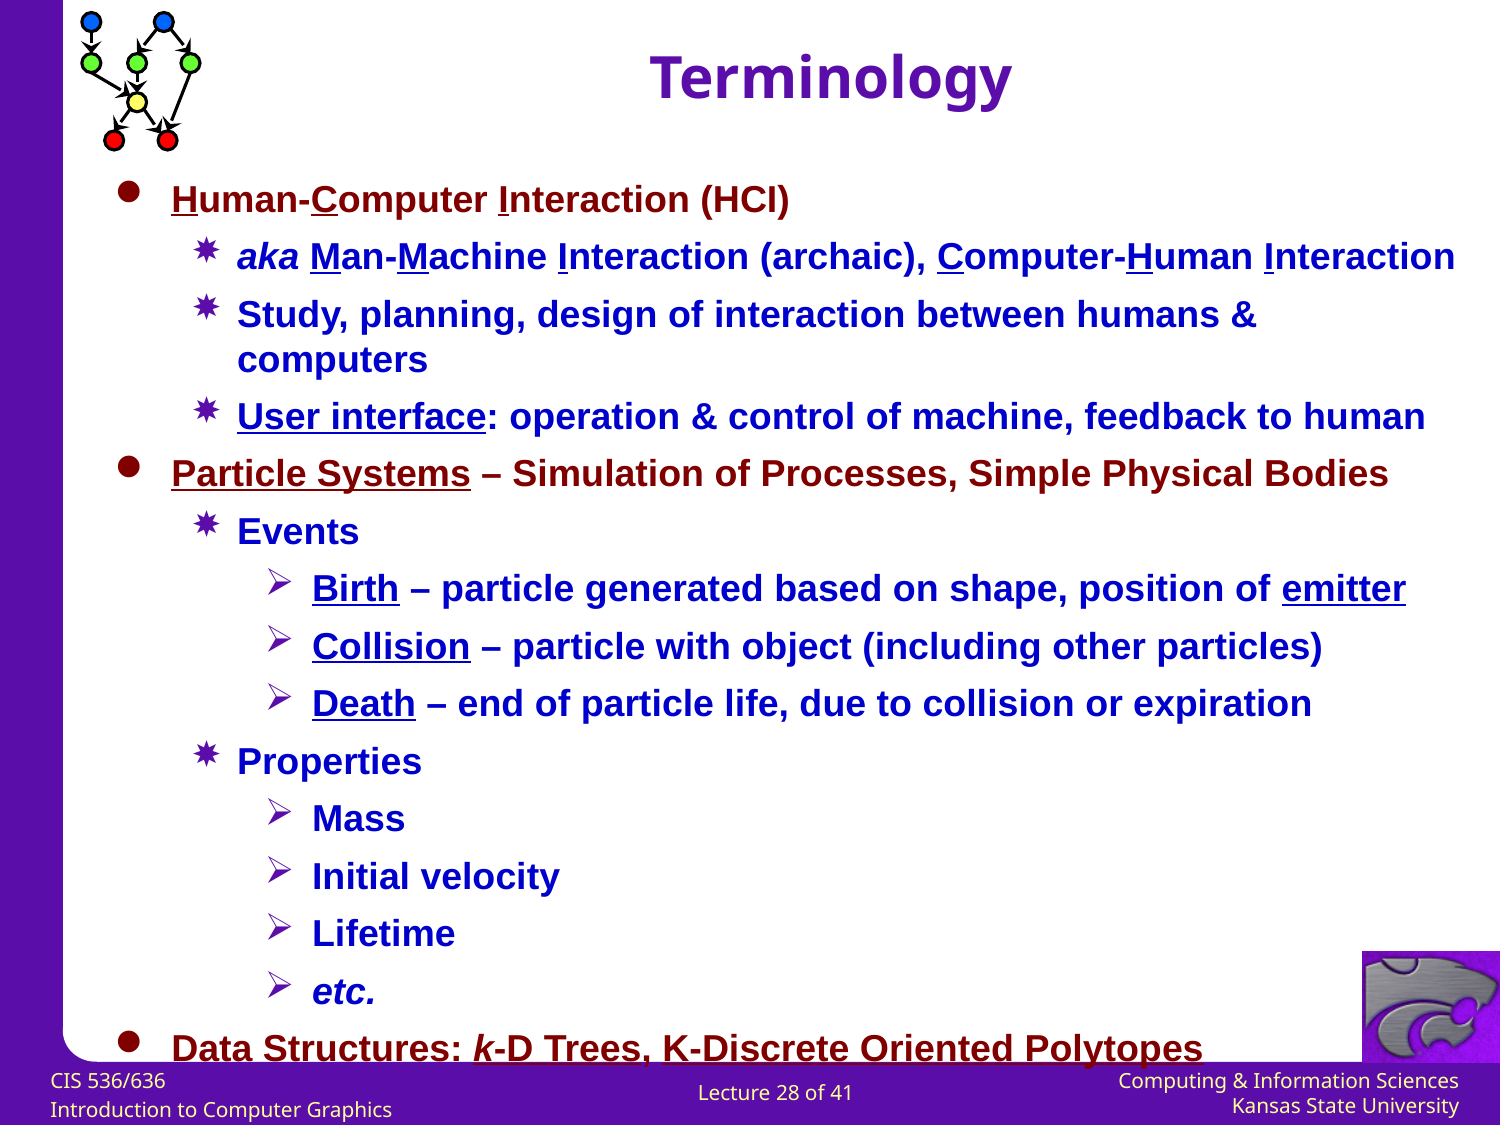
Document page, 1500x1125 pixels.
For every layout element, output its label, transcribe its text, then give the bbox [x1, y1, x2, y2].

picture [1362, 951, 1500, 1063]
text_box Human-Computer Interaction (HCI) aka Man-Machine Interaction (archaic), Computer-Human Interaction Study, planning, design of interaction between humans & computers User interface: operation & control of machine, feedback to human Particle Systems – Simulation of Processes, Simple Physical Bodies Events Birth – particle generated based on shape, position of emitter Collision – particle with object (including other particles) Death – end of particle life, due to collision or expiration Properties Mass Initial velocity Lifetime etc. Data Structures: k-D Trees, K-Discrete Oriented Polytopes [99, 162, 1475, 1050]
text_box Terminology [187, 12, 1475, 138]
